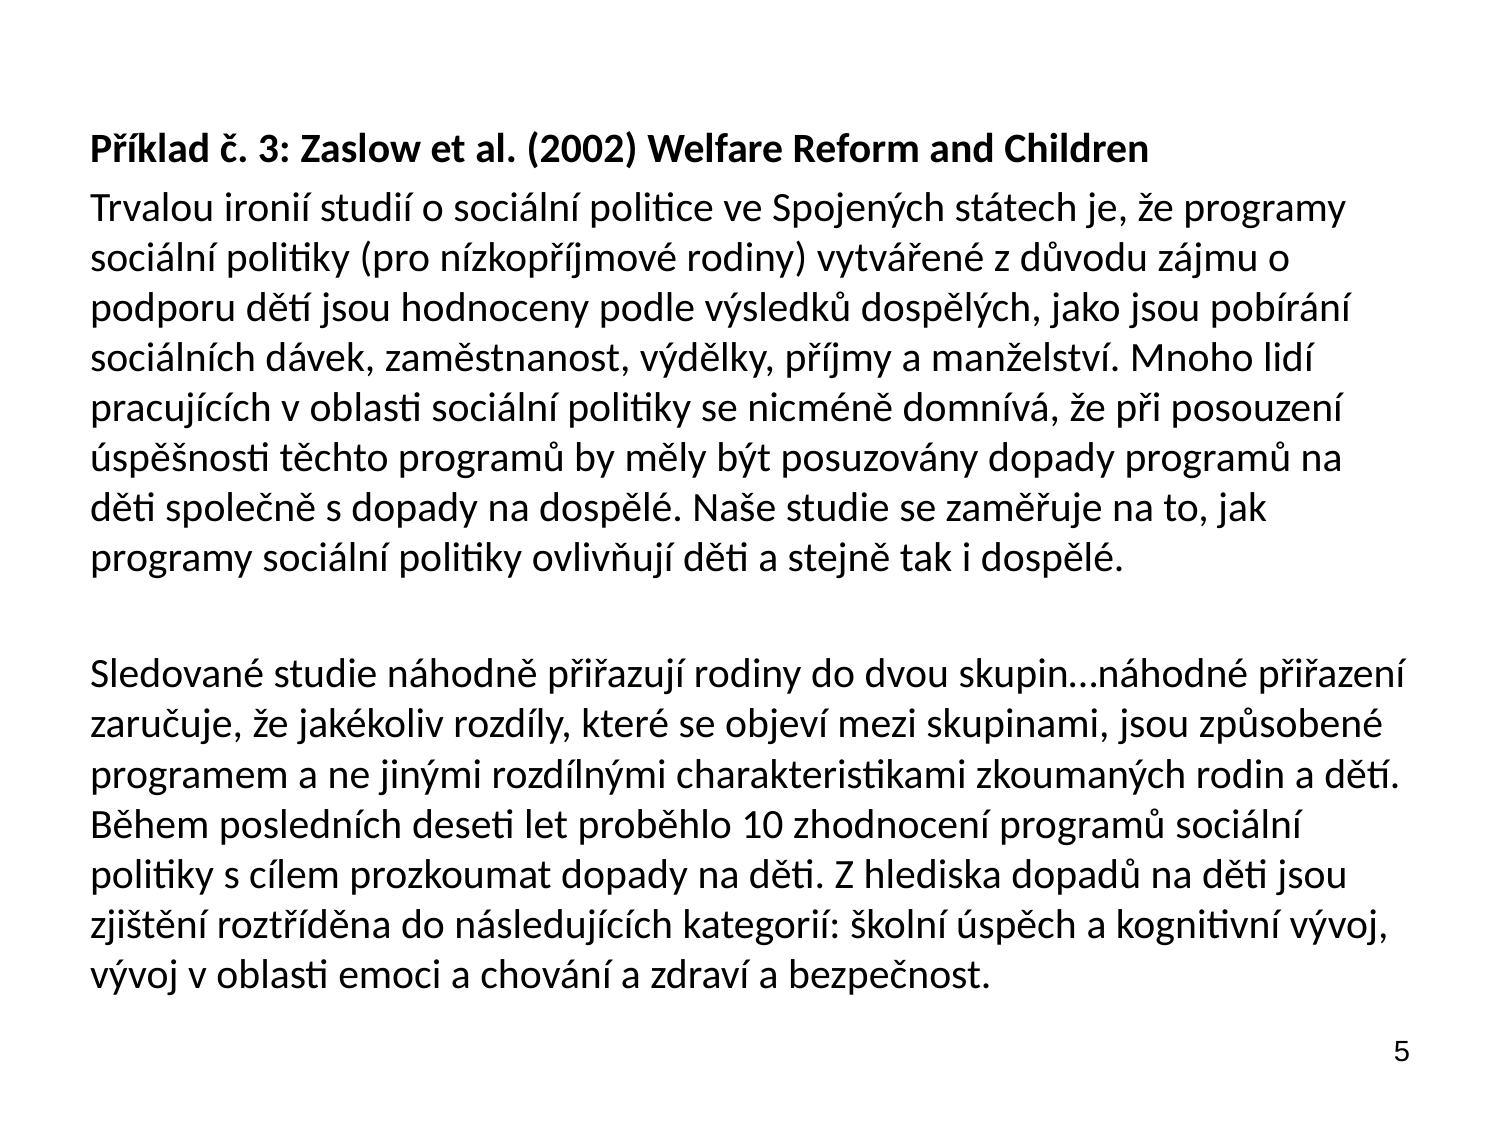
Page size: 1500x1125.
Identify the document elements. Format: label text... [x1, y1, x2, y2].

list Příklad č. 3: Zaslow et al. (2002) Welfare Reform and Children Trvalou ironií studií o sociální politice ve Spojených státech je, že programy sociální politiky (pro nízkopříjmové rodiny) vytvářené z důvodu zájmu o podporu dětí jsou hodnoceny podle výsledků dospělých, jako jsou pobírání sociálních dávek, zaměstnanost, výdělky, příjmy a manželství. Mnoho lidí pracujících v oblasti sociální politiky se nicméně domnívá, že při posouzení úspěšnosti těchto programů by měly být posuzovány dopady programů na děti společně s dopady na dospělé. Naše studie se zaměřuje na to, jak programy sociální politiky ovlivňují děti a stejně tak i dospělé. Sledované studie náhodně přiřazují rodiny do dvou skupin…náhodné přiřazení zaručuje, že jakékoliv rozdíly, které se objeví mezi skupinami, jsou způsobené programem a ne jinými rozdílnými charakteristikami zkoumaných rodin a dětí. Během posledních deseti let proběhlo 10 zhodnocení programů sociální politiky s cílem prozkoumat dopady na děti. Z hlediska dopadů na děti jsou zjištění roztříděna do následujících kategorií: školní úspěch a kognitivní vývoj, vývoj v oblasti emoci a chování a zdraví a bezpečnost. [75, 113, 1425, 1005]
slide_number 5 [1074, 1024, 1425, 1103]
